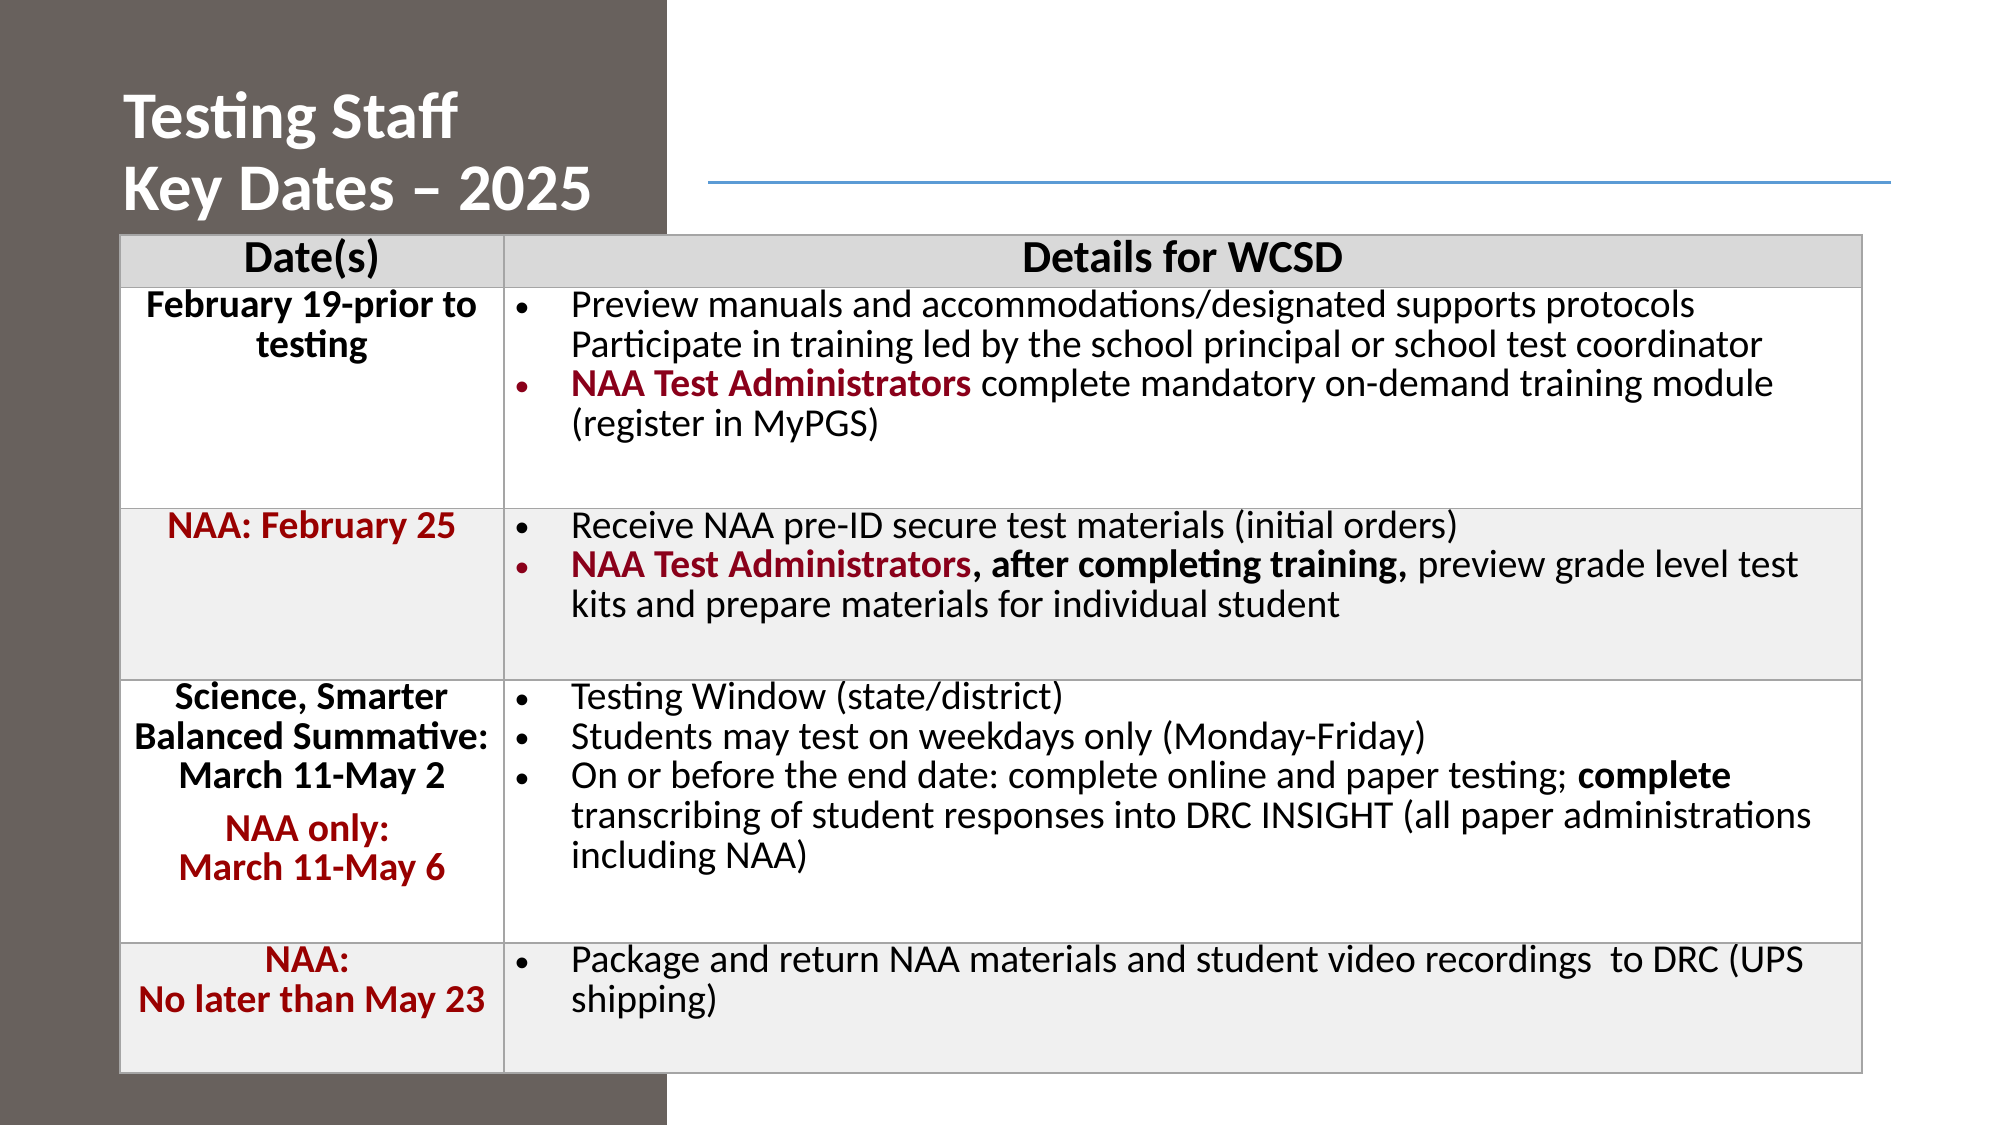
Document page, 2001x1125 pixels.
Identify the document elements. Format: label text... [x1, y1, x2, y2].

table_cell NAA: February 25 [121, 509, 503, 679]
table_cell Testing Window (state/district) Students may test on weekdays only (Monday-Friday) On or before the end date: complete online and paper testing; complete transcribing of student responses into DRC INSIGHT (all paper administrations including NAA) [505, 681, 1861, 942]
table_header Date(s) [121, 236, 503, 287]
table_cell Receive NAA pre-ID secure test materials (initial orders) NAA Test Administrators, after completing training, preview grade level test kits and prepare materials for individual student [505, 509, 1861, 679]
table_cell Preview manuals and accommodations/designated supports protocols Participate in training led by the school principal or school test coordinator NAA Test Administrators complete mandatory on-demand training module (register in MyPGS) [505, 288, 1861, 508]
table_cell NAA: No later than May 23 [121, 944, 503, 1072]
title Testing Staff Key Dates – 2025 [108, 93, 663, 214]
table_cell February 19-prior to testing [121, 288, 503, 508]
table_cell Package and return NAA materials and student video recordings to DRC (UPS shipping) [505, 944, 1861, 1072]
table_header Details for WCSD [505, 236, 1861, 287]
table_cell Science, Smarter Balanced Summative: March 11-May 2 NAA only: March 11-May 6 [121, 681, 503, 942]
